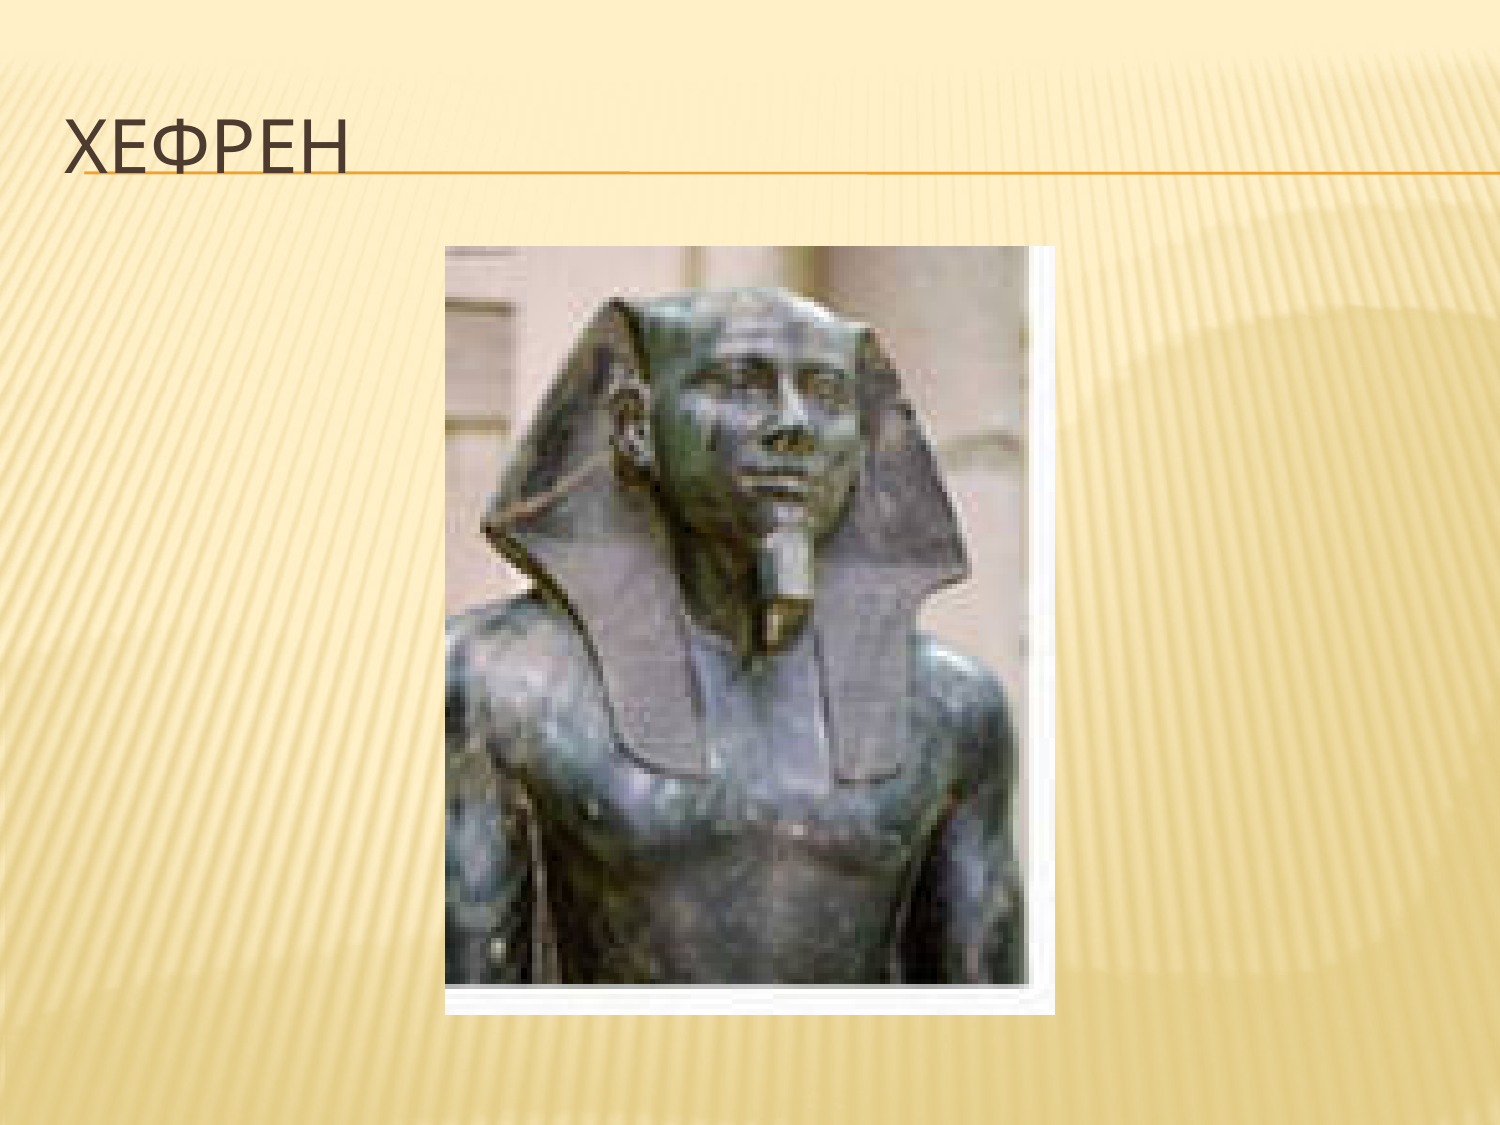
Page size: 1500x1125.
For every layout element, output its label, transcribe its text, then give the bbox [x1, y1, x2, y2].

title Хефрен [50, 75, 1475, 213]
picture [445, 245, 1055, 1015]
